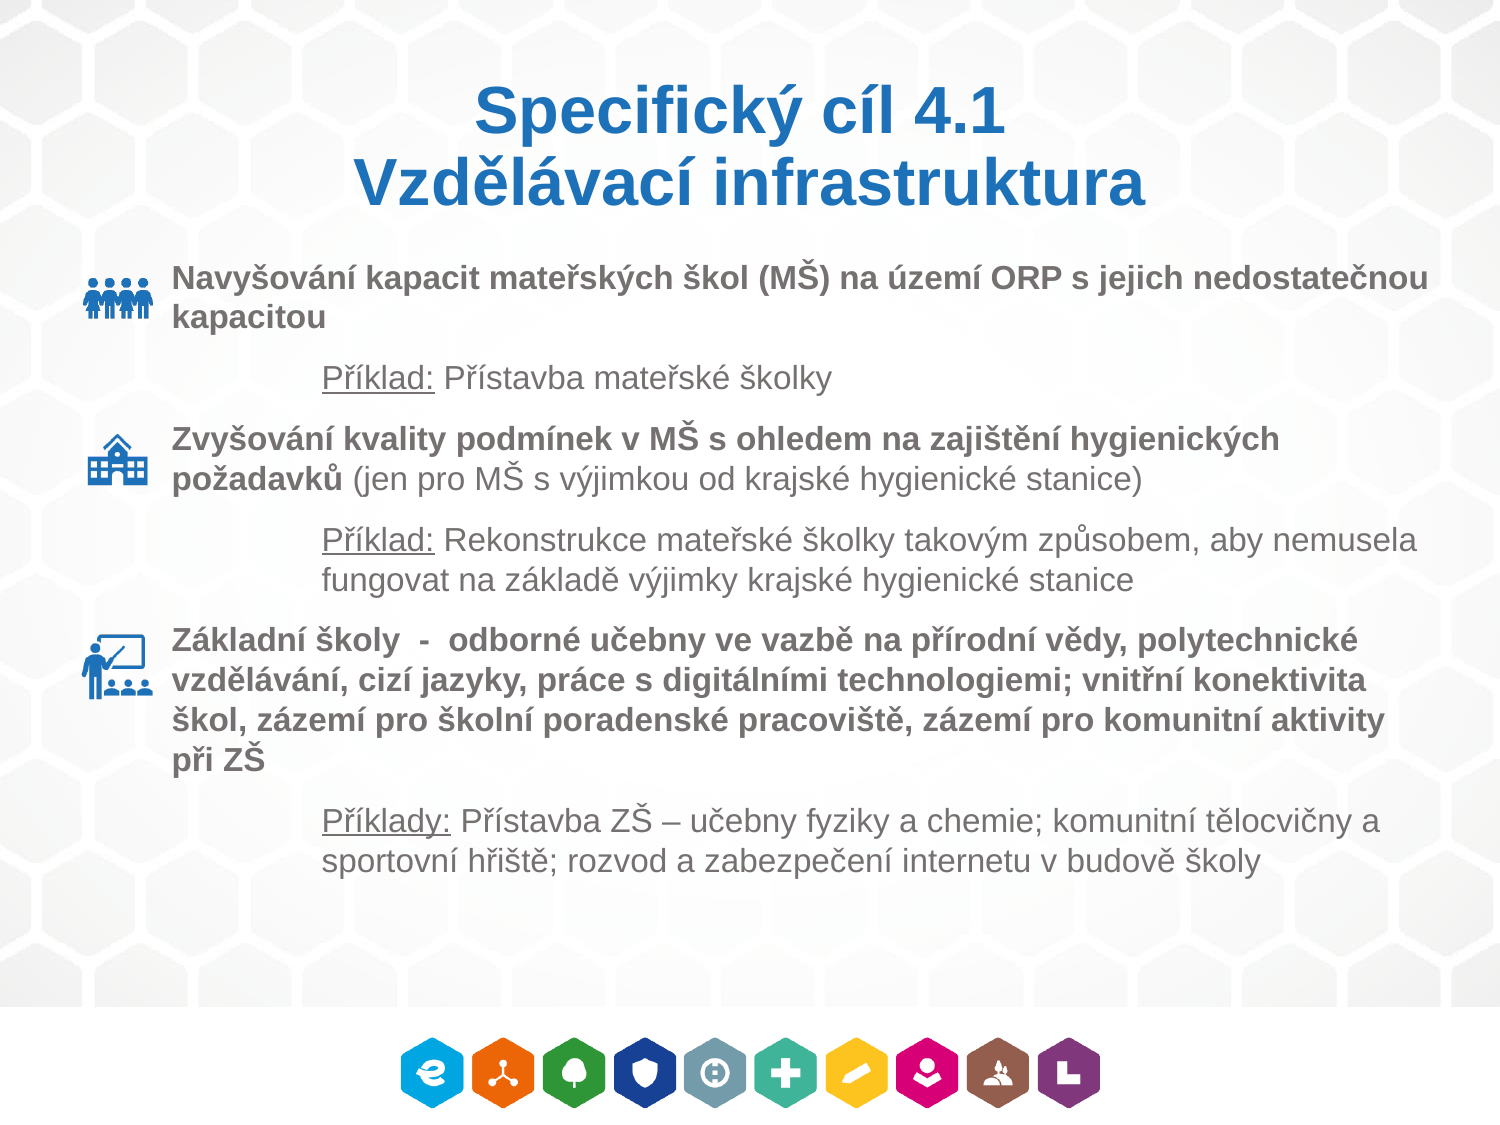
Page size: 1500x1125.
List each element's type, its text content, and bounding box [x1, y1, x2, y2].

picture [378, 1016, 1122, 1125]
list Navyšování kapacit mateřských škol (MŠ) na území ORP s jejich nedostatečnou kapacitou Příklad: Přístavba mateřské školky Zvyšování kvality podmínek v MŠ s ohledem na zajištění hygienických požadavků (jen pro MŠ s výjimkou od krajské hygienické stanice) Příklad: Rekonstrukce mateřské školky takovým způsobem, aby nemusela fungovat na základě výjimky krajské hygienické stanice Základní školy - odborné učebny ve vazbě na přírodní vědy, polytechnické vzdělávání, cizí jazyky, práce s digitálními technologiemi; vnitřní konektivita škol, zázemí pro školní poradenské pracoviště, zázemí pro komunitní aktivity při ZŠ Příklady: Přístavba ZŠ – učebny fyziky a chemie; komunitní tělocvičny a sportovní hřiště; rozvod a zabezpečení internetu v budově školy [156, 248, 1451, 1016]
title Specifický cíl 4.1 Vzdělávací infrastruktura [103, 59, 1397, 259]
picture [0, 0, 1500, 1007]
